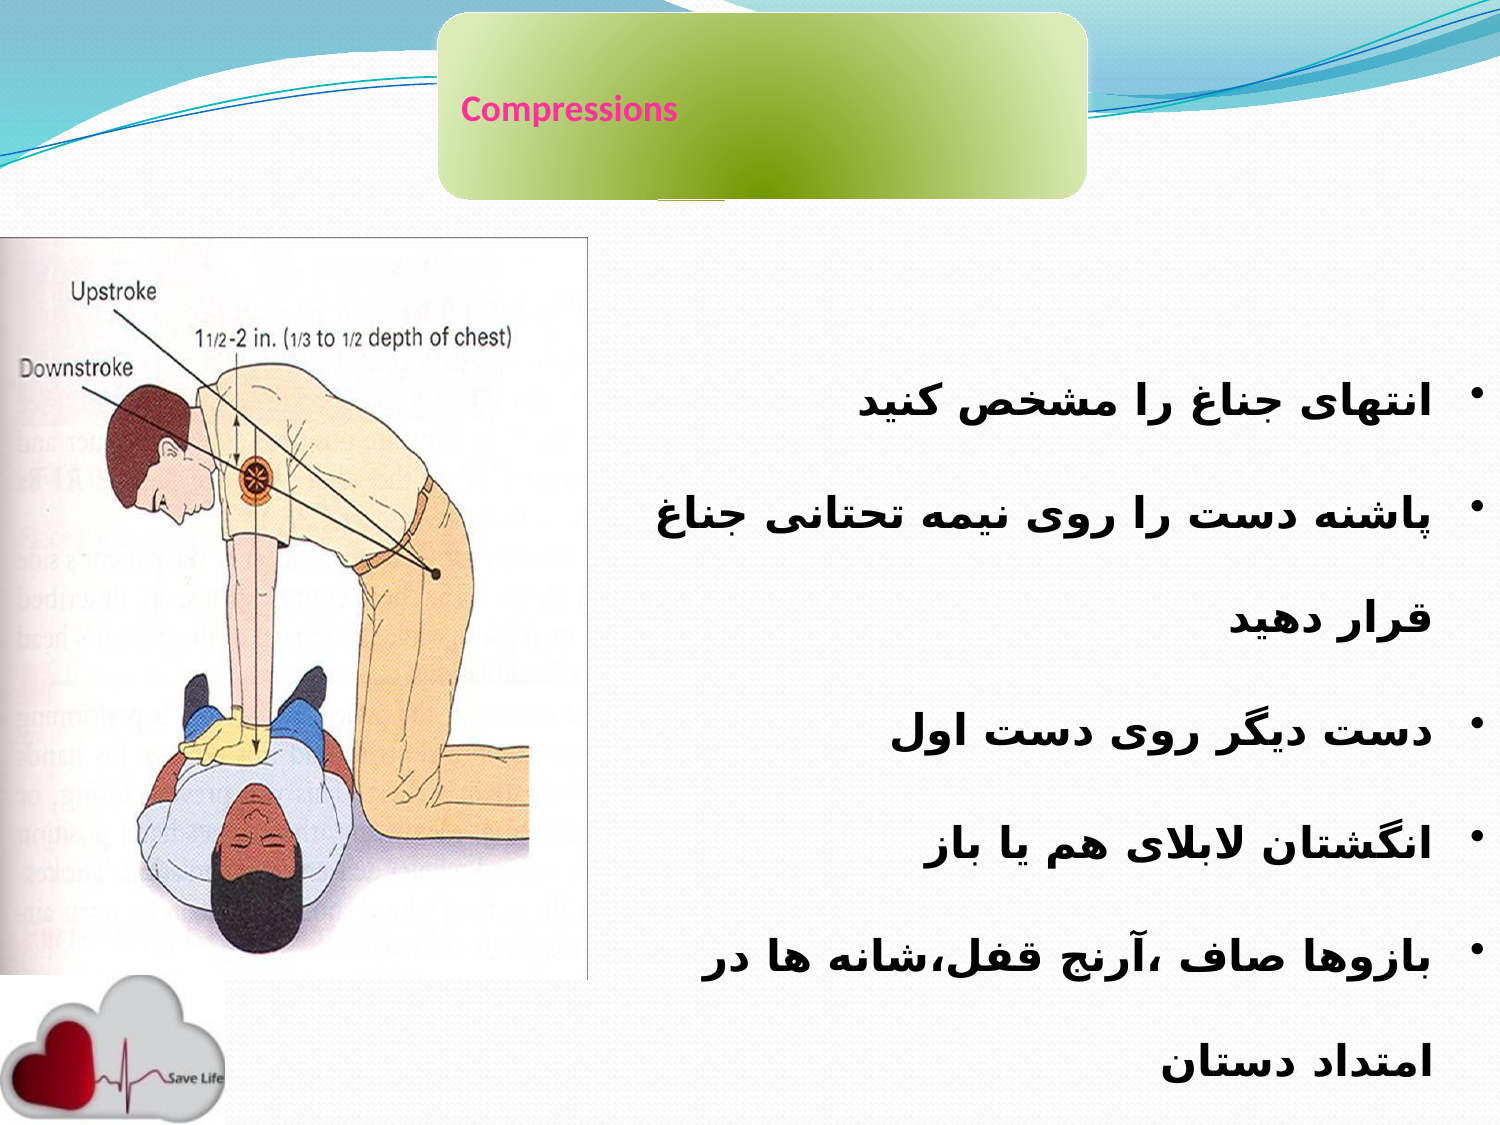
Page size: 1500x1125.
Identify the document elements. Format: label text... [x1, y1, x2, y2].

list انتهای جناغ را مشخص کنید پاشنه دست را روی نیمه تحتانی جناغ قرار دهید دست دیگر روی دست اول انگشتان لابلای هم یا باز بازوها صاف ،آرنج قفل،شانه ها در امتداد دستان [562, 312, 1499, 1100]
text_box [437, 12, 1088, 201]
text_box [562, 312, 594, 991]
picture [0, 237, 588, 1125]
